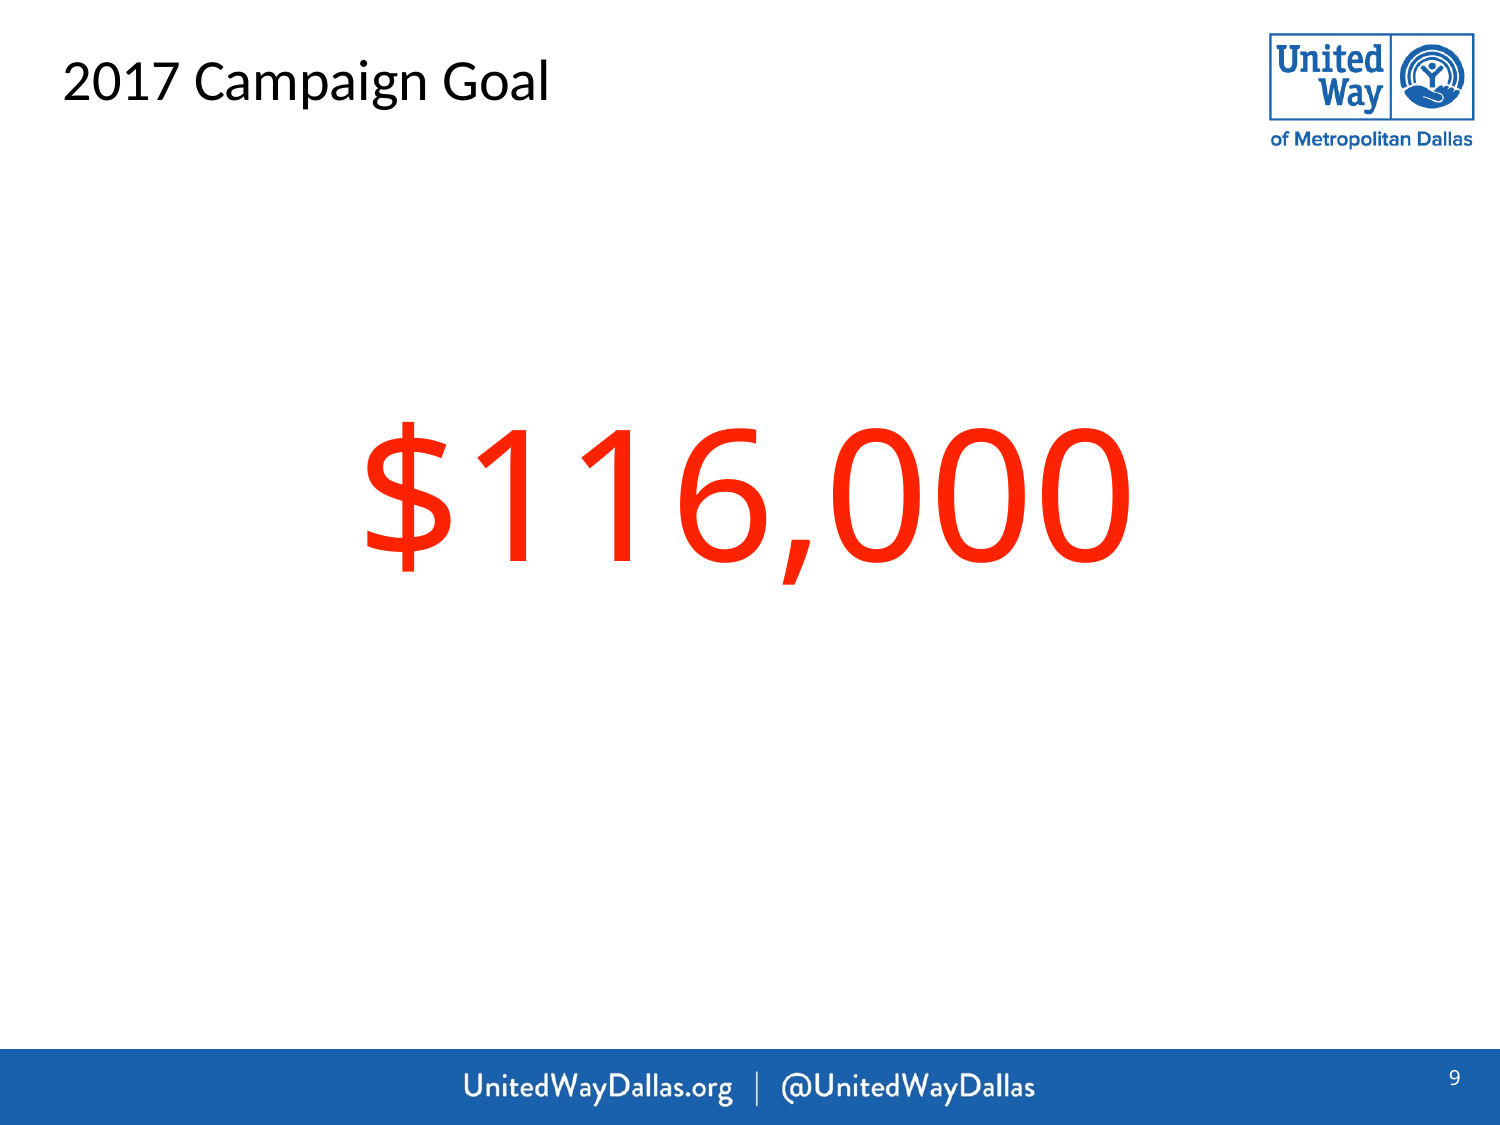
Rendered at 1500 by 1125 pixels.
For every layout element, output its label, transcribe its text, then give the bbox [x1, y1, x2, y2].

title 2017 Campaign Goal [47, 34, 1250, 130]
picture [1264, 28, 1479, 150]
list $116,000 [147, 371, 1330, 919]
picture [0, 1049, 1500, 1125]
slide_number 9 [1387, 1056, 1461, 1101]
